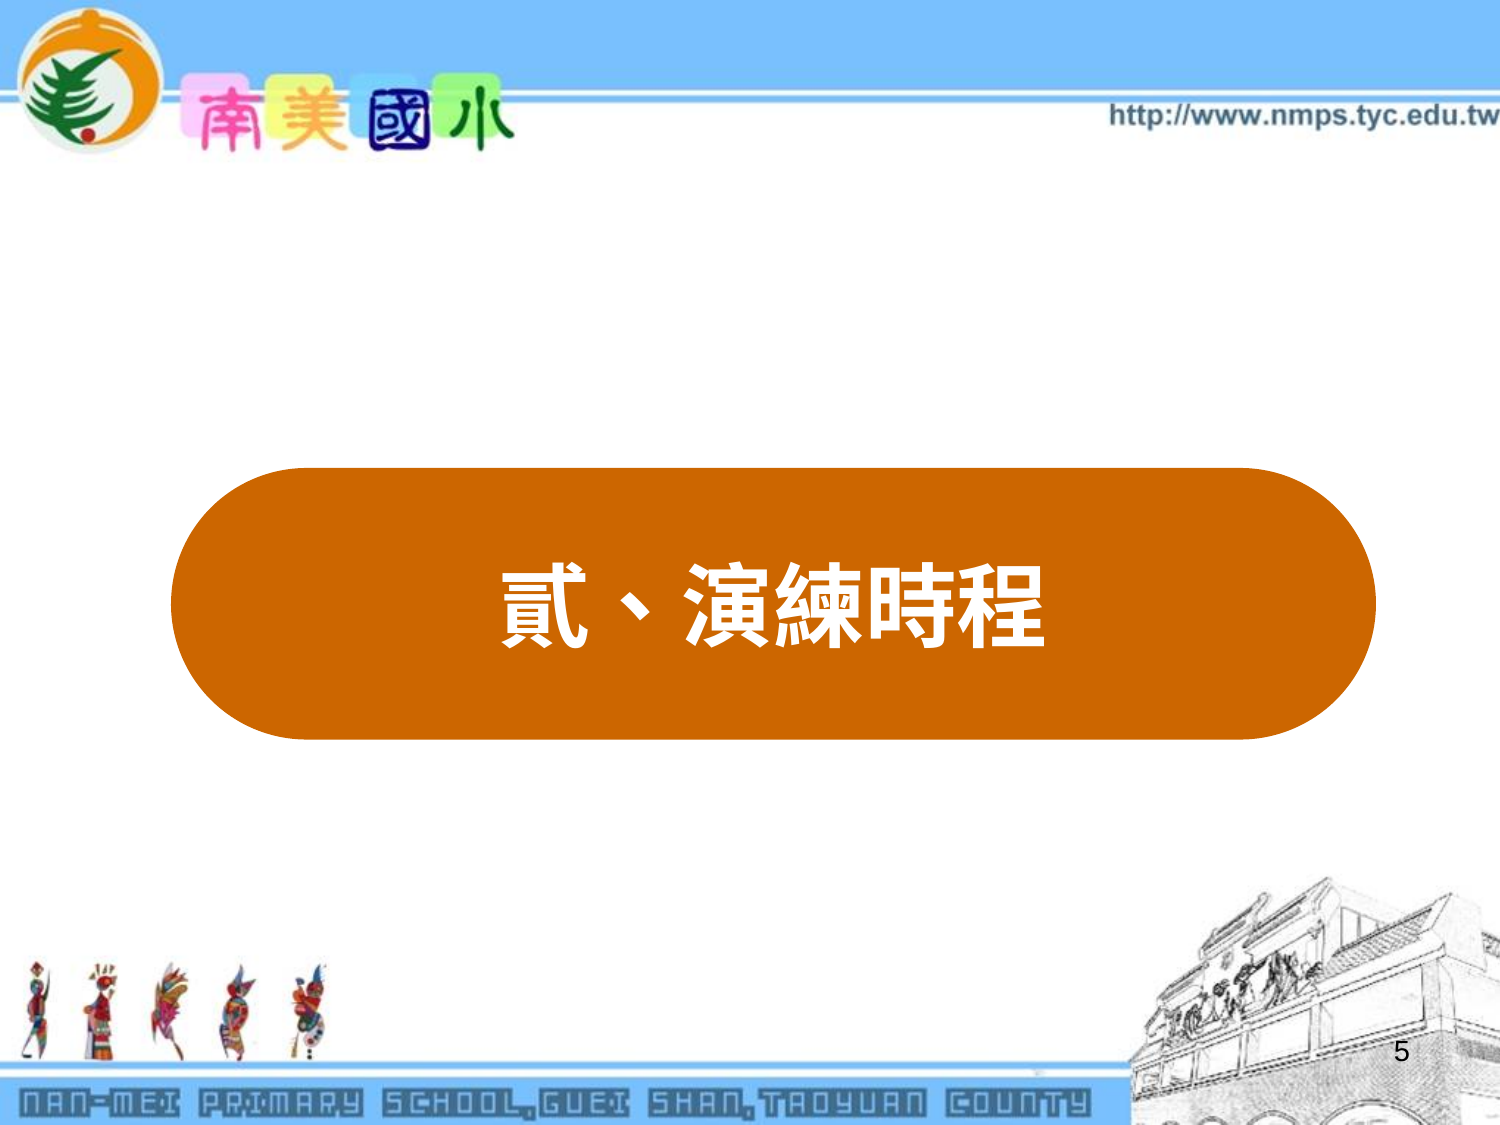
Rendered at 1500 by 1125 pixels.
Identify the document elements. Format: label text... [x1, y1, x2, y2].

slide_number 5 [1074, 1024, 1426, 1103]
picture [0, 0, 1500, 1125]
text_box 貳、演練時程 [170, 467, 1376, 740]
